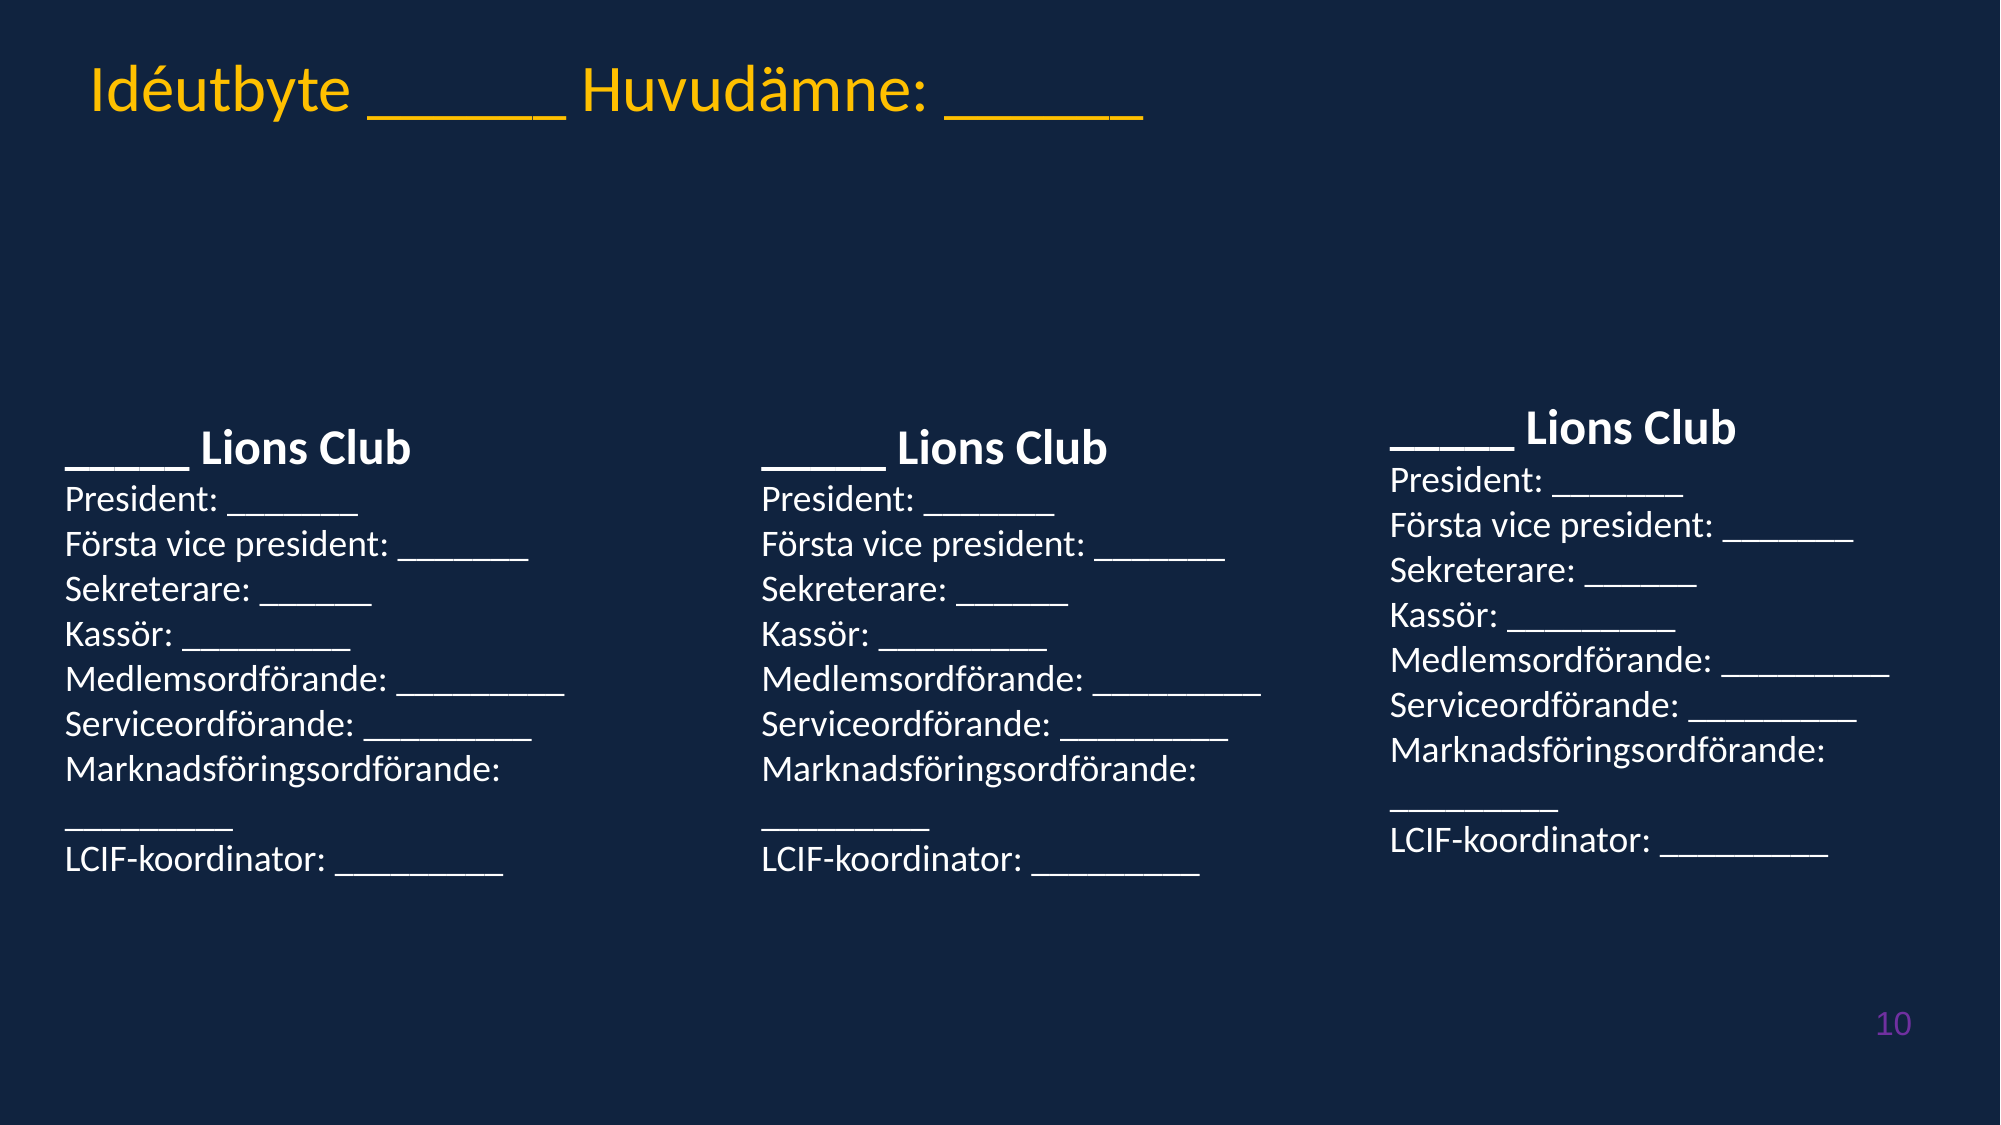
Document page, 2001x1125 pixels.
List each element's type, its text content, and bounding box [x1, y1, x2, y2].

text_box _____ Lions Club President: _______ Första vice president: _______ Sekreterare: ______ Kassör: _________ Medlemsordförande: _________ Serviceordförande: _________ Marknadsföringsordförande: _________ LCIF-koordinator: _________ [746, 407, 1372, 887]
text_box _____ Lions Club President: _______ Första vice president: _______ Sekreterare: ______ Kassör: _________ Medlemsordförande: _________ Serviceordförande: _________ Marknadsföringsordförande: _________ LCIF-koordinator: _________ [1374, 387, 2000, 868]
text_box Idéutbyte ______ Huvudämne: ______ [74, 37, 1350, 133]
text_box _____ Lions Club President: _______ Första vice president: _______ Sekreterare: ______ Kassör: _________ Medlemsordförande: _________ Serviceordförande: _________ Marknadsföringsordförande: _________ LCIF-koordinator: _________ [50, 407, 675, 887]
